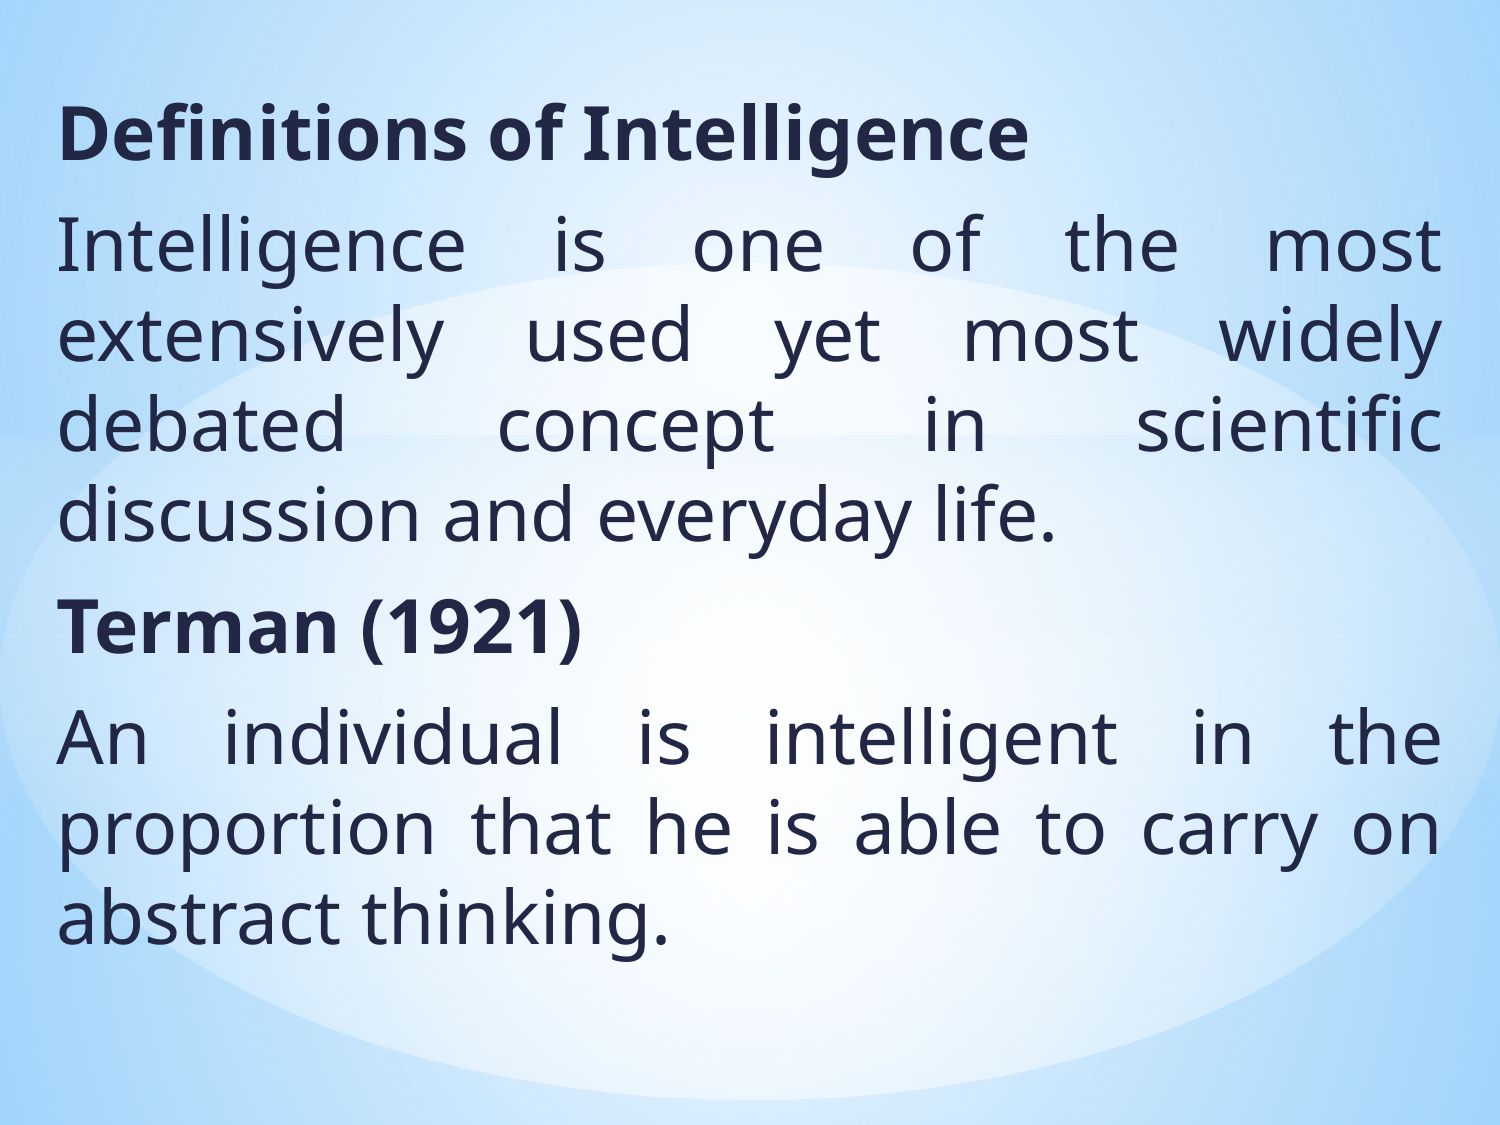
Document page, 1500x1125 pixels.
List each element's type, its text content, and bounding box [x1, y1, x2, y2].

subtitle Definitions of Intelligence Intelligence is one of the most extensively used yet most widely debated concept in scientific discussion and everyday life. Terman (1921) An individual is intelligent in the proportion that he is able to carry on abstract thinking. [41, 78, 1459, 1047]
